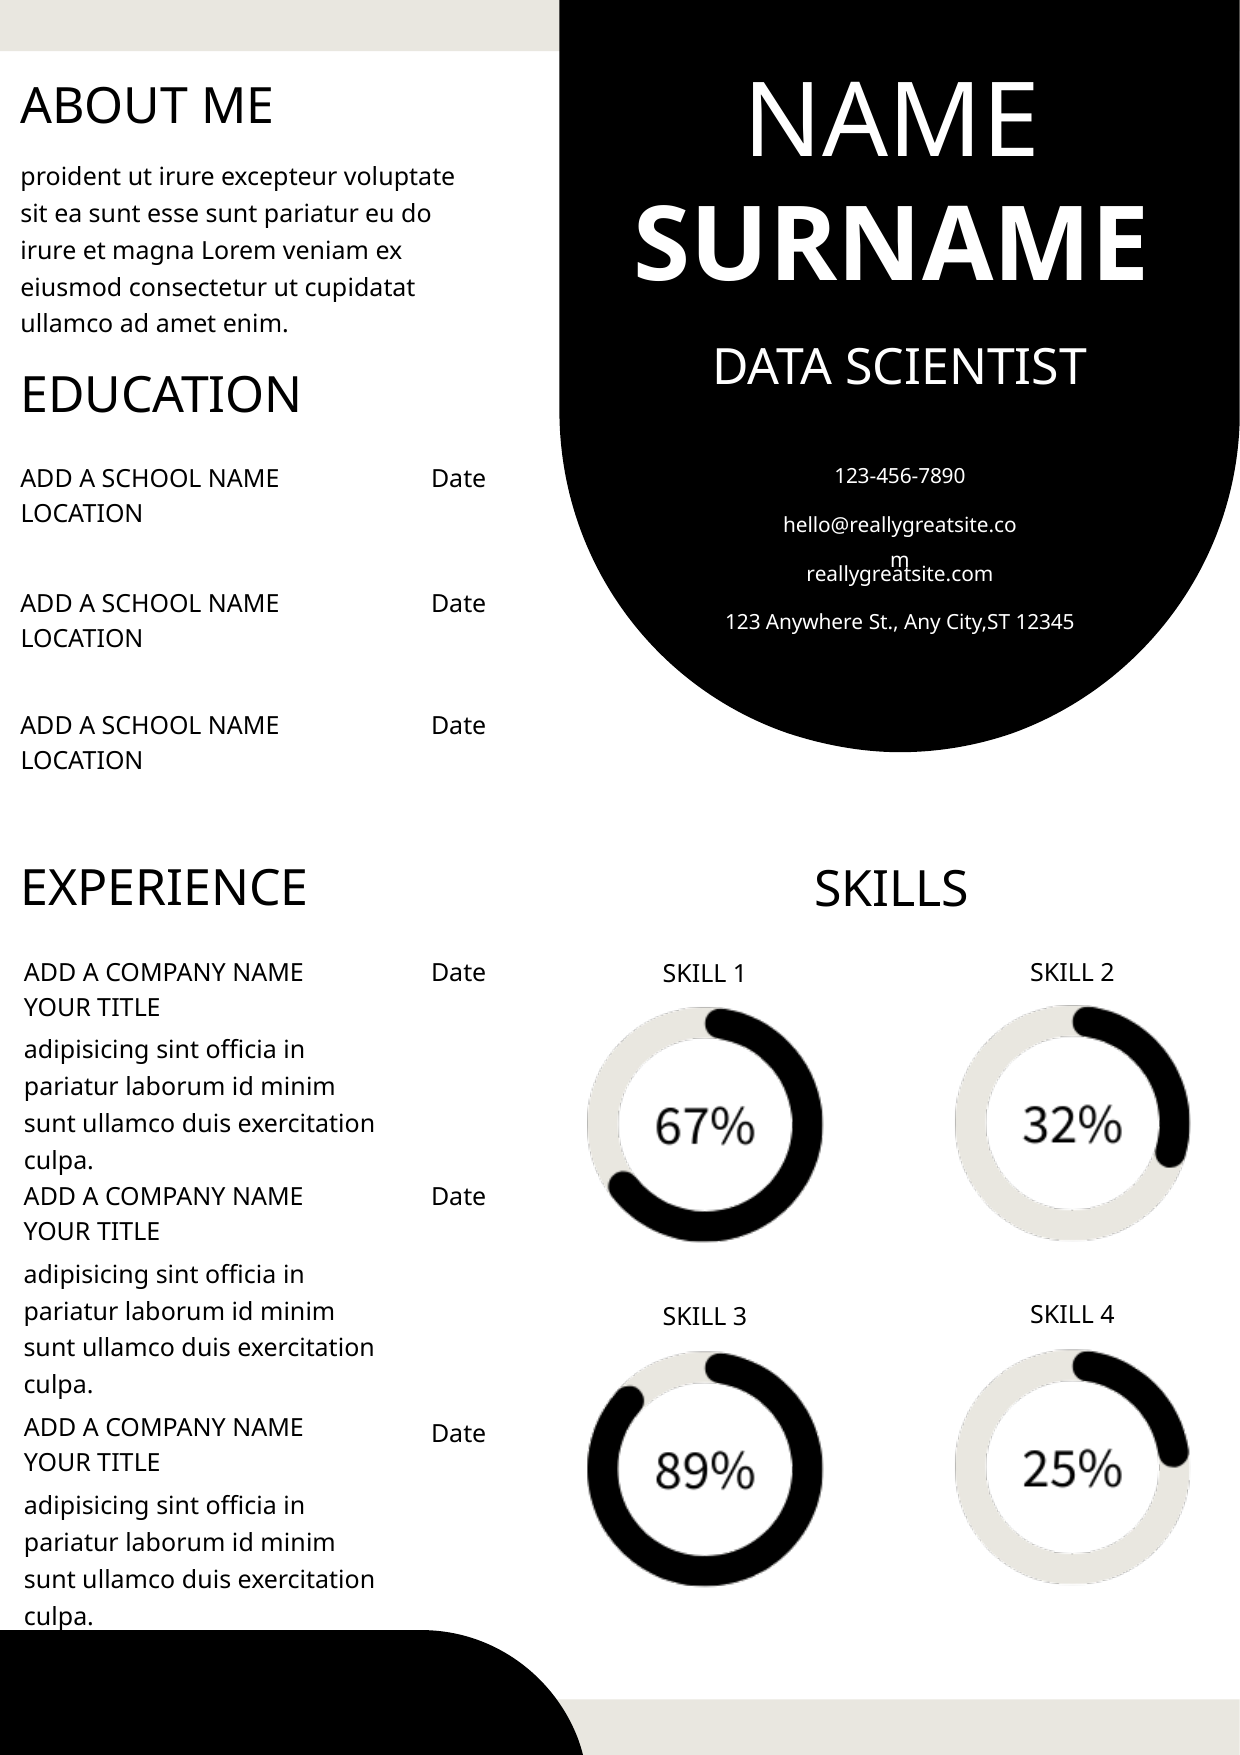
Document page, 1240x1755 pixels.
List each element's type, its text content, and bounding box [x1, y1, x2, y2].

text_box hello@reallygreatsite.com [781, 501, 1019, 572]
picture [931, 982, 1213, 1264]
text_box adipisicing sint officia in pariatur laborum id minim sunt ullamco duis exercitation culpa. [23, 1482, 393, 1630]
text_box proident ut irure excepteur voluptate sit ea sunt esse sunt pariatur eu do irure et magna Lorem veniam ex eiusmod consectetur ut cupidatat ullamco ad amet enim. [20, 154, 487, 338]
text_box SKILLS [720, 855, 1063, 917]
text_box ABOUT ME [20, 72, 363, 134]
text_box EDUCATION [20, 360, 363, 422]
text_box YOUR TITLE [23, 1208, 275, 1246]
text_box 123 Anywhere St., Any City,ST 12345 [706, 598, 1093, 634]
text_box Date [347, 702, 487, 740]
text_box SKILL 1 [594, 950, 816, 982]
text_box ADD A SCHOOL NAME [20, 580, 347, 618]
text_box Date [347, 1411, 487, 1448]
text_box ADD A COMPANY NAME [23, 949, 333, 986]
text_box NAME SURNAME [610, 52, 1174, 302]
text_box DATA SCIENTIST [662, 332, 1138, 395]
text_box ADD A SCHOOL NAME [20, 702, 347, 740]
text_box SKILL 2 [962, 949, 1183, 981]
text_box SKILL 3 [594, 1293, 816, 1325]
text_box Date [347, 455, 487, 493]
text_box ADD A COMPANY NAME [23, 1404, 333, 1442]
text_box LOCATION [20, 615, 241, 653]
picture [931, 1325, 1213, 1607]
text_box EXPERIENCE [20, 854, 363, 916]
text_box Date [347, 580, 487, 618]
text_box ADD A SCHOOL NAME [20, 455, 347, 493]
picture [564, 1326, 846, 1608]
text_box 123-456-7890 [803, 452, 997, 488]
text_box YOUR TITLE [23, 984, 275, 1022]
text_box LOCATION [20, 490, 241, 528]
text_box adipisicing sint officia in pariatur laborum id minim sunt ullamco duis exercitation culpa. [23, 1027, 393, 1175]
text_box [0, 1630, 583, 1755]
text_box [559, 0, 1240, 753]
text_box Date [347, 949, 487, 986]
text_box ADD A COMPANY NAME [23, 1173, 333, 1211]
picture [564, 984, 846, 1266]
text_box reallygreatsite.com [785, 550, 1014, 586]
text_box [0, 0, 559, 52]
text_box SKILL 4 [962, 1291, 1183, 1323]
text_box [558, 1699, 1240, 1755]
text_box adipisicing sint officia in pariatur laborum id minim sunt ullamco duis exercitation culpa. [23, 1251, 392, 1399]
text_box YOUR TITLE [23, 1439, 275, 1477]
text_box LOCATION [20, 737, 241, 775]
text_box Date [347, 1173, 487, 1211]
